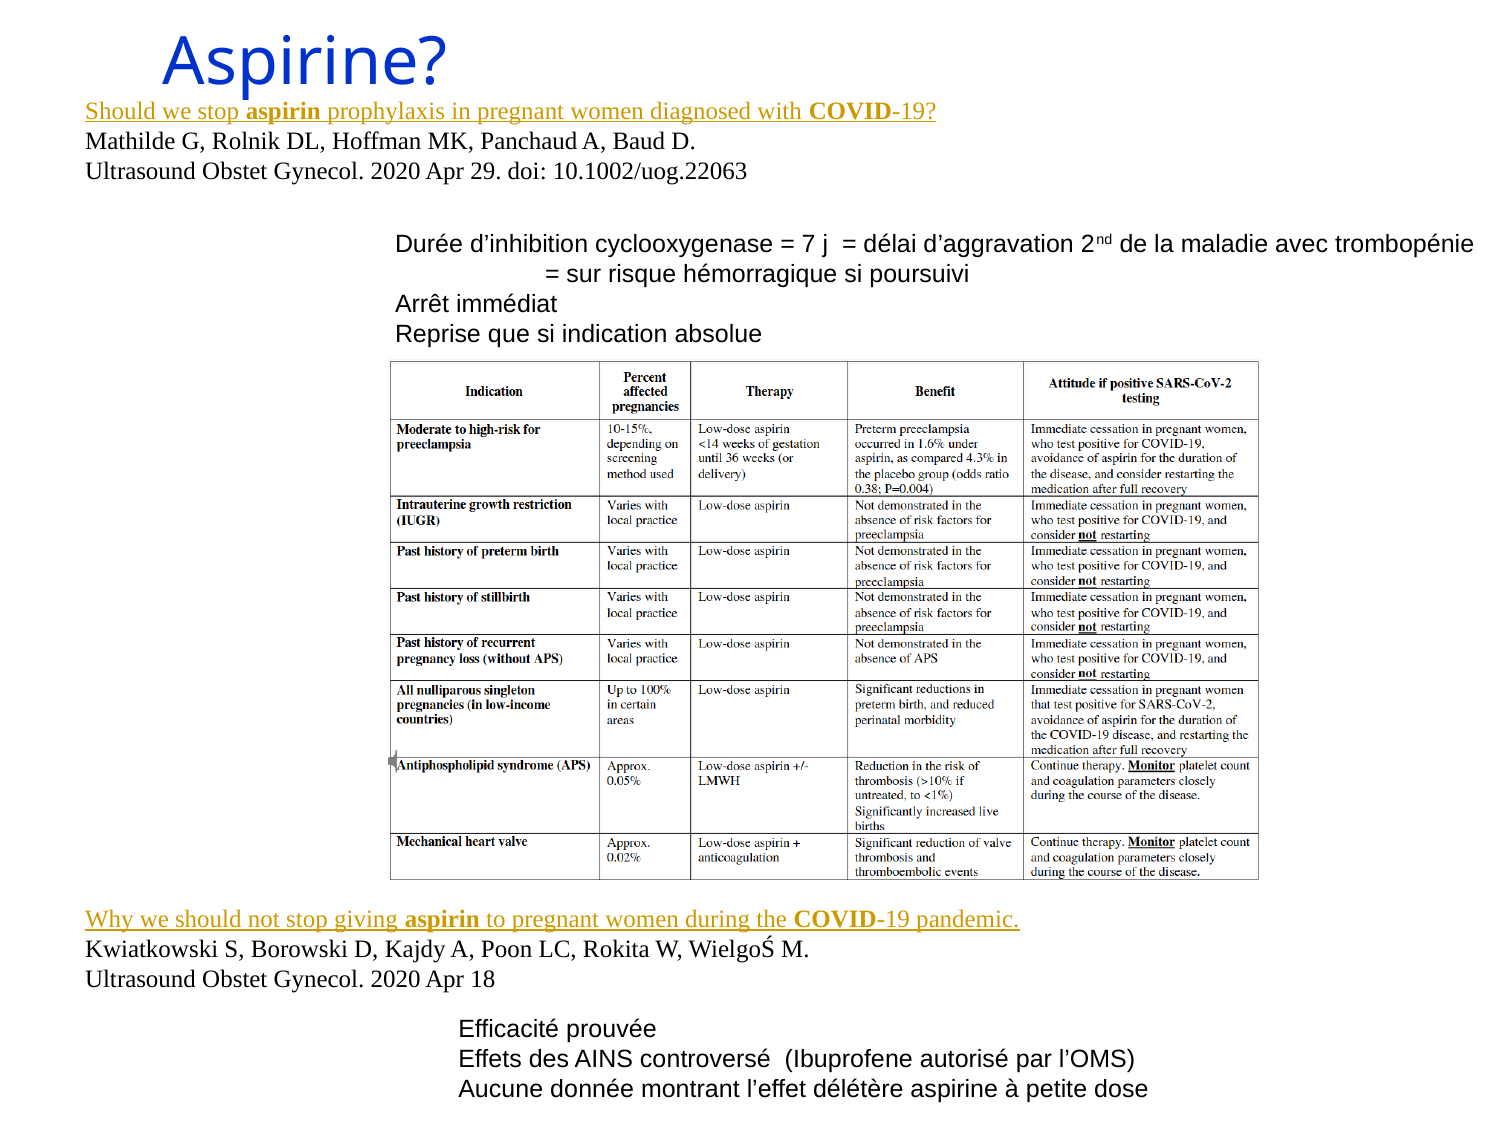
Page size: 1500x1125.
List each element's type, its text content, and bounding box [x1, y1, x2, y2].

text_box Should we stop aspirin prophylaxis in pregnant women diagnosed with COVID-19? Mathilde G, Rolnik DL, Hoffman MK, Panchaud A, Baud D. Ultrasound Obstet Gynecol. 2020 Apr 29. doi: 10.1002/uog.22063 Why we should not stop giving aspirin to pregnant women during the COVID-19 pandemic. Kwiatkowski S, Borowski D, Kajdy A, Poon LC, Rokita W, WielgoŚ M. Ultrasound Obstet Gynecol. 2020 Apr 18 [70, 86, 1035, 1000]
picture [388, 358, 1261, 882]
text_box Efficacité prouvée Effets des AINS controversé (Ibuprofene autorisé par l’OMS) Aucune donnée montrant l’effet délétère aspirine à petite dose [443, 1004, 1166, 1110]
text_box Durée d’inhibition cyclooxygenase = 7 j = délai d’aggravation 2nd de la maladie avec trombopénie = sur risque hémorragique si poursuivi Arrêt immédiat Reprise que si indication absolue [380, 219, 1498, 355]
title Aspirine? [147, 9, 1423, 114]
